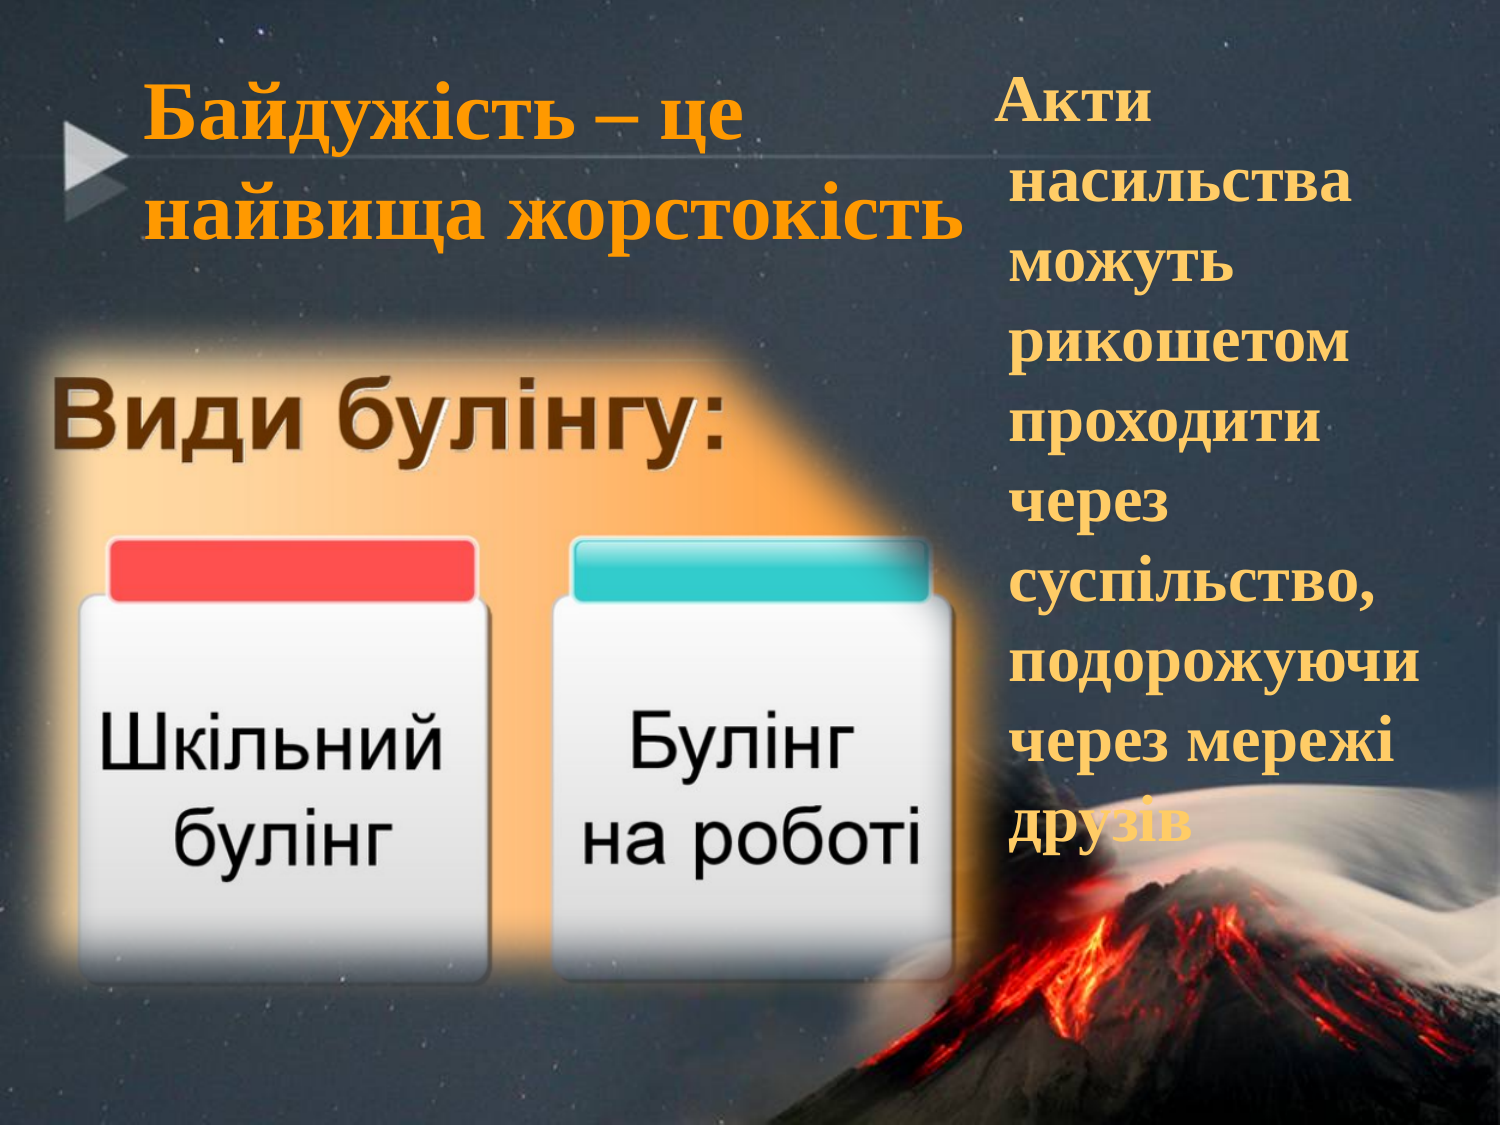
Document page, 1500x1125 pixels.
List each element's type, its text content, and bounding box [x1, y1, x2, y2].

list Акти насильства можуть рикошетом проходити через суспільство, подорожуючи через мережі друзів [937, 46, 1477, 868]
picture [0, 0, 1500, 1125]
title Байдужість – це найвища жорстокість [128, 30, 997, 282]
